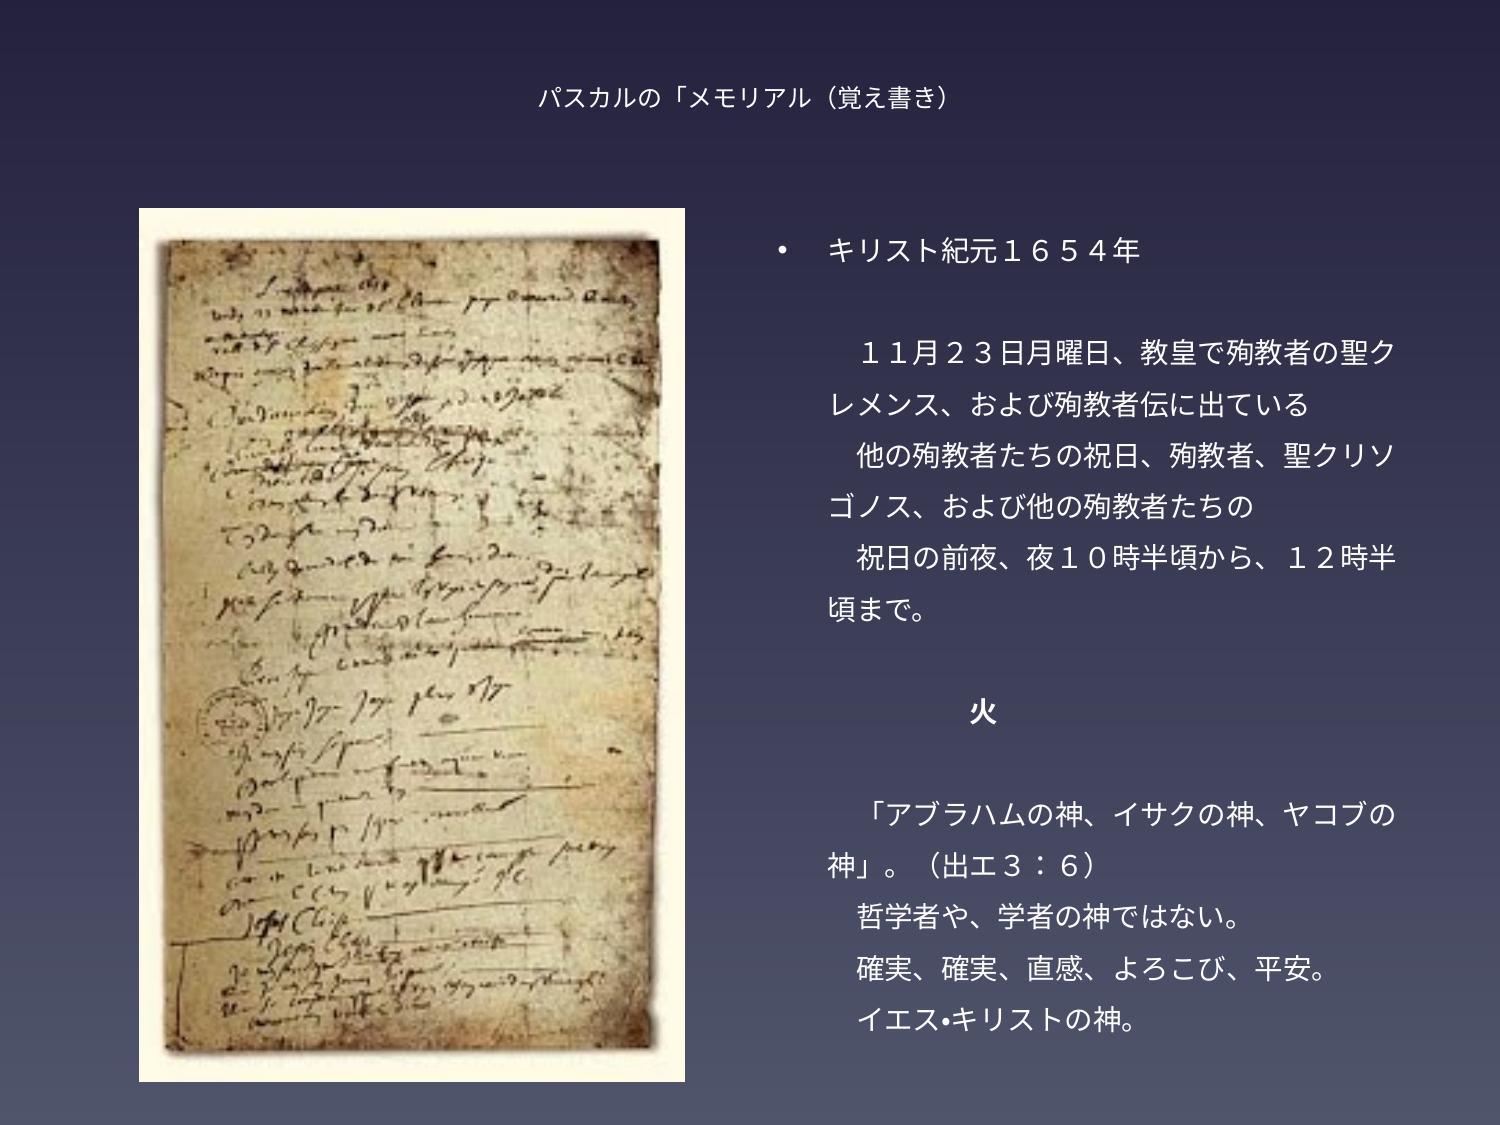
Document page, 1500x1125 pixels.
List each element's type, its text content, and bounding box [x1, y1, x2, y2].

list キリスト紀元１６５４年 １１月２３日月曜日、教皇で殉教者の聖クレメンス、および殉教者伝に出ている 他の殉教者たちの祝日、殉教者、聖クリソゴノス、および他の殉教者たちの 祝日の前夜、夜１０時半頃から、１２時半頃まで。 火 「アブラハムの神、イサクの神、ヤコブの神」。（出エ３：６） 哲学者や、学者の神ではない。 確実、確実、直感、よろこび、平安。 イエス・キリストの神。 [762, 208, 1425, 1055]
title パスカルの「メモリアル（覚え書き） [75, 75, 1425, 193]
picture [138, 208, 685, 1082]
